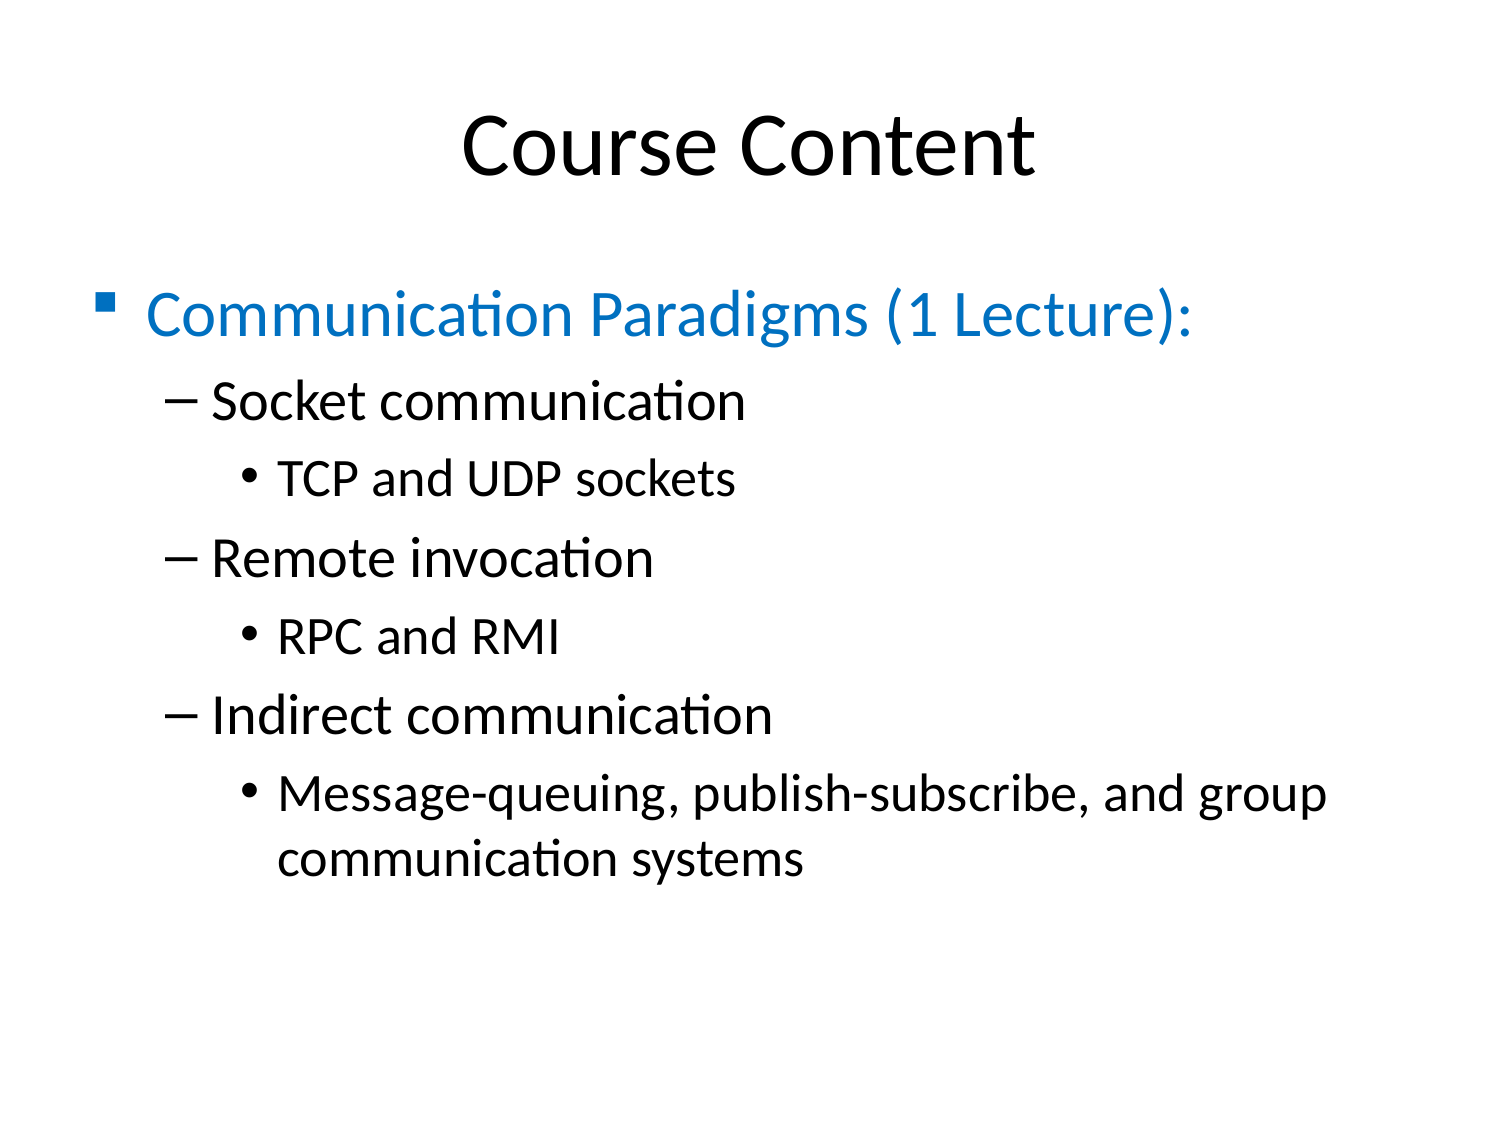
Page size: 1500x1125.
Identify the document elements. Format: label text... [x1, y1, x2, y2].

title Course Content [75, 45, 1425, 233]
list Communication Paradigms (1 Lecture): Socket communication TCP and UDP sockets Remote invocation RPC and RMI Indirect communication Message-queuing, publish-subscribe, and group communication systems [75, 262, 1425, 1005]
